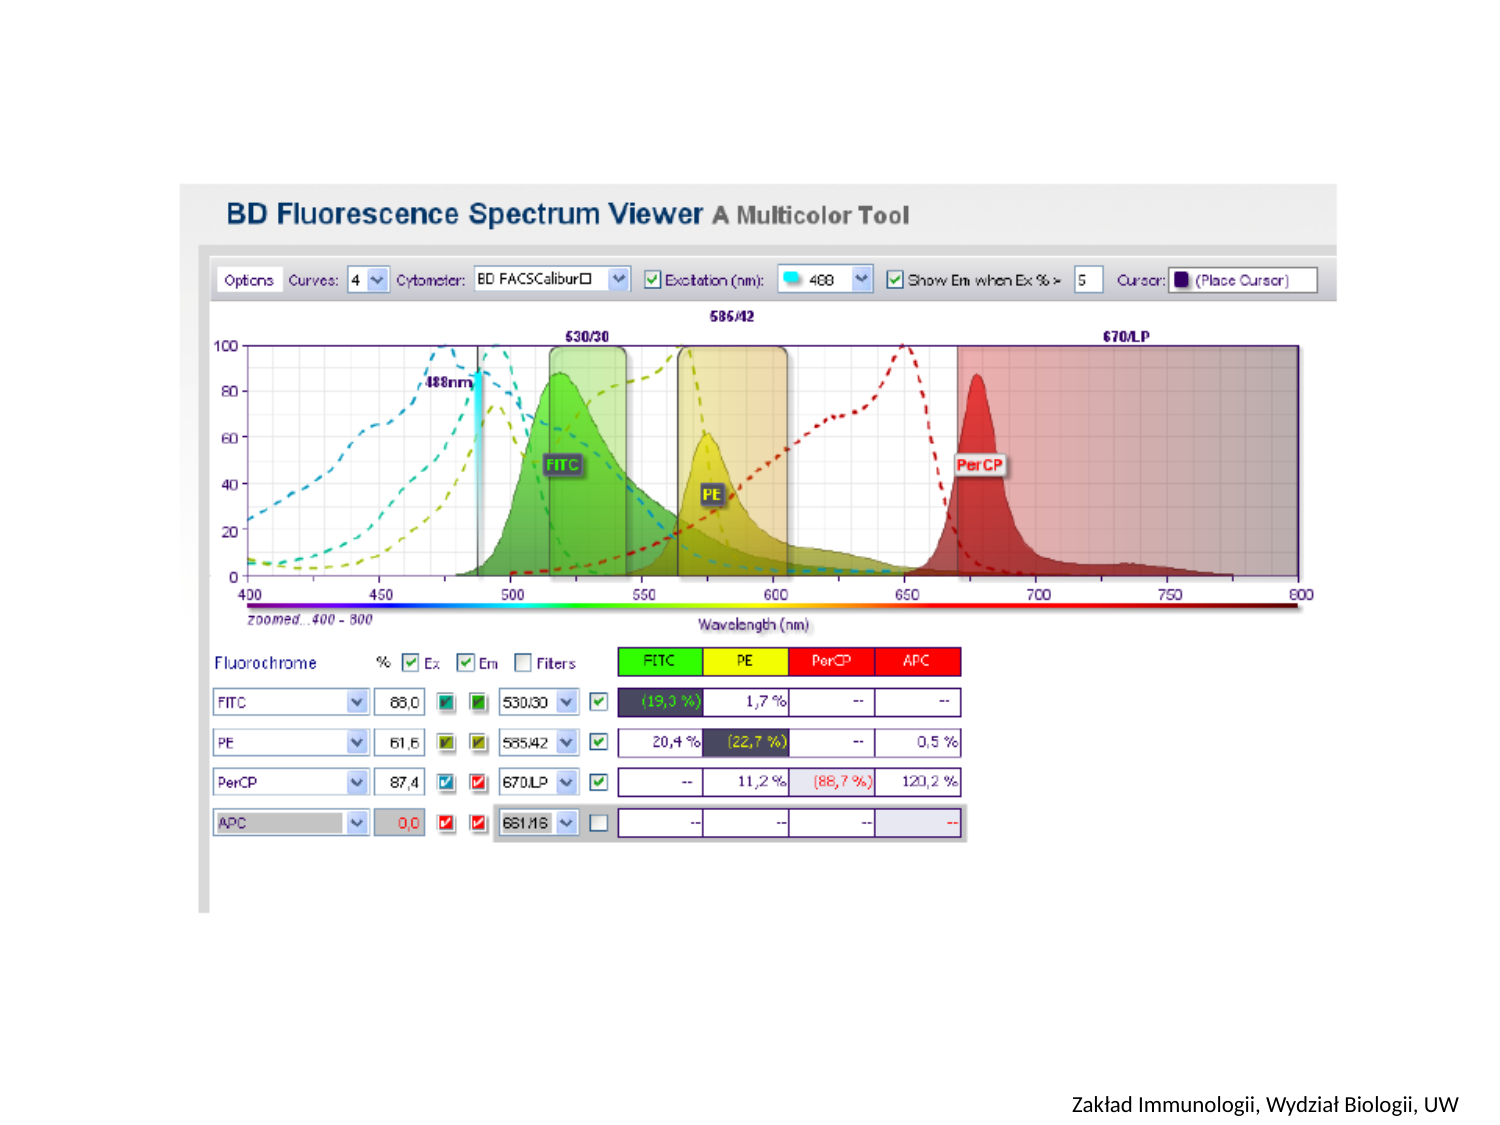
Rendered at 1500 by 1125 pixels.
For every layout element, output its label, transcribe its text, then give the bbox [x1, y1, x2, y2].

picture [141, 131, 1359, 994]
text_box Zakład Immunologii, Wydział Biologii, UW [1057, 1082, 1500, 1125]
